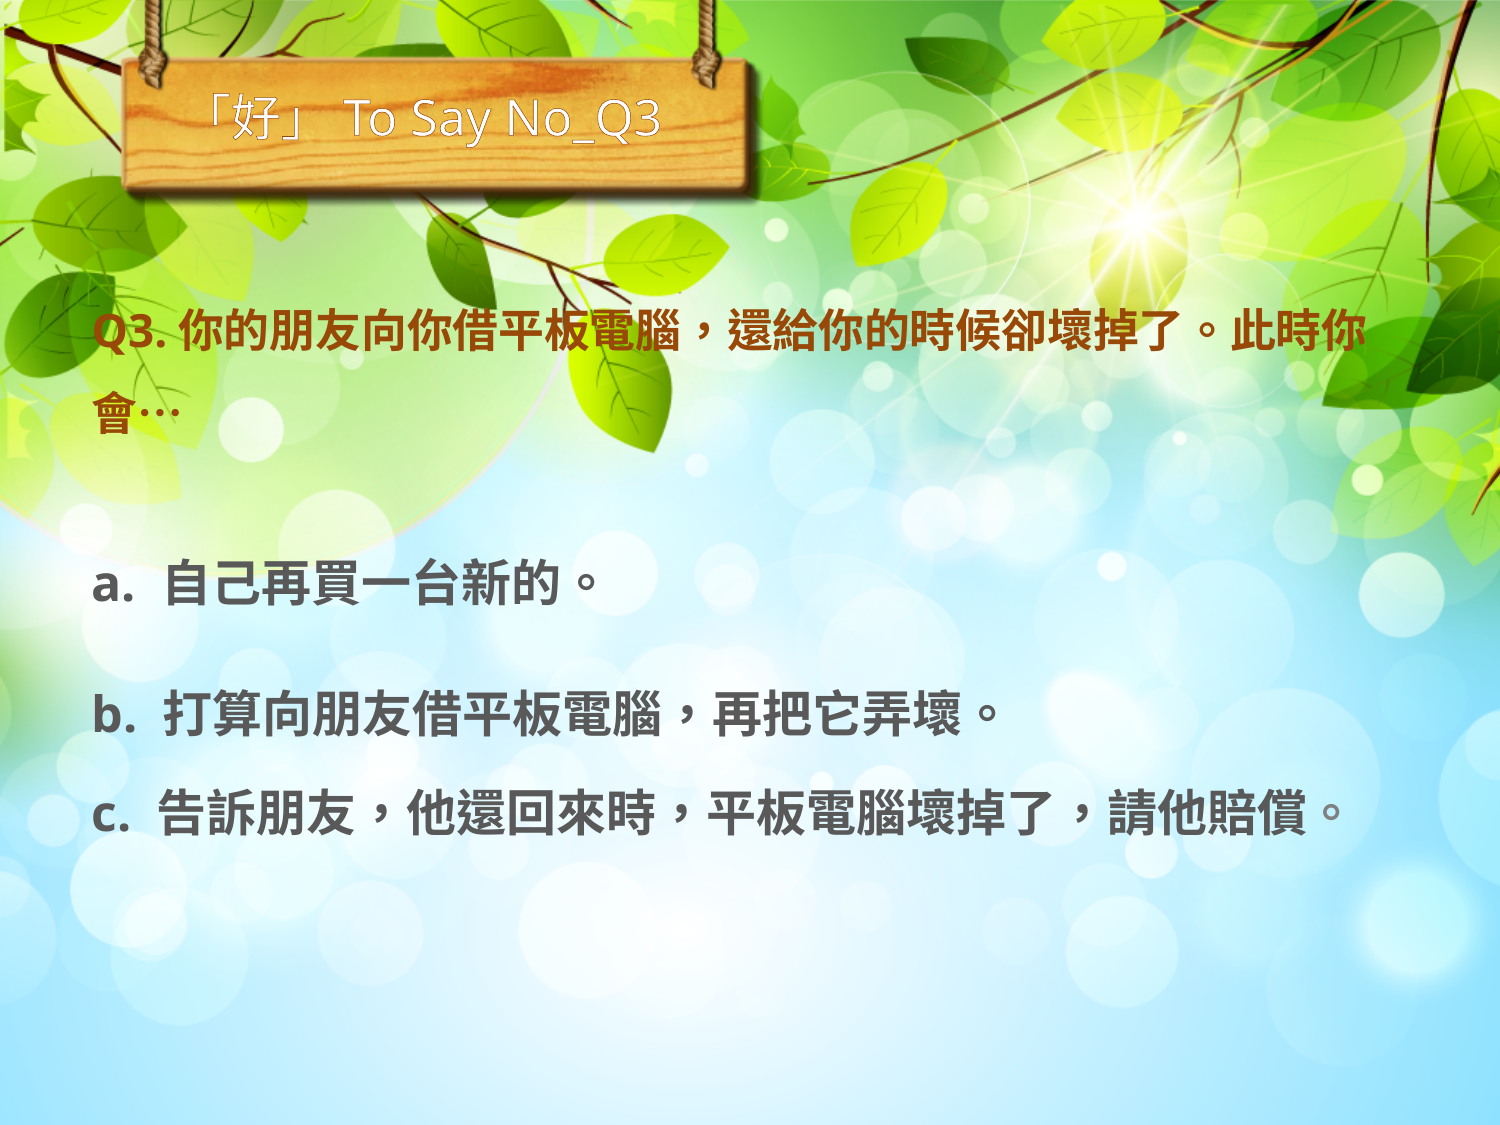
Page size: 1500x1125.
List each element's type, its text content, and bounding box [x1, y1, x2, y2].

text_box 「好」To Say No_Q3 [166, 78, 678, 153]
text_box b. 打算向朋友借平板電腦，再把它弄壞。 [76, 645, 1427, 744]
text_box c. 告訴朋友，他還回來時，平板電腦壞掉了，請他賠償。 [76, 744, 1427, 922]
picture [0, 0, 1500, 1125]
text_box Q3.你的朋友向你借平板電腦，還給你的時候卻壞掉了。此時你會… [76, 267, 1427, 444]
text_box a. 自己再買一台新的。 [76, 444, 1427, 645]
